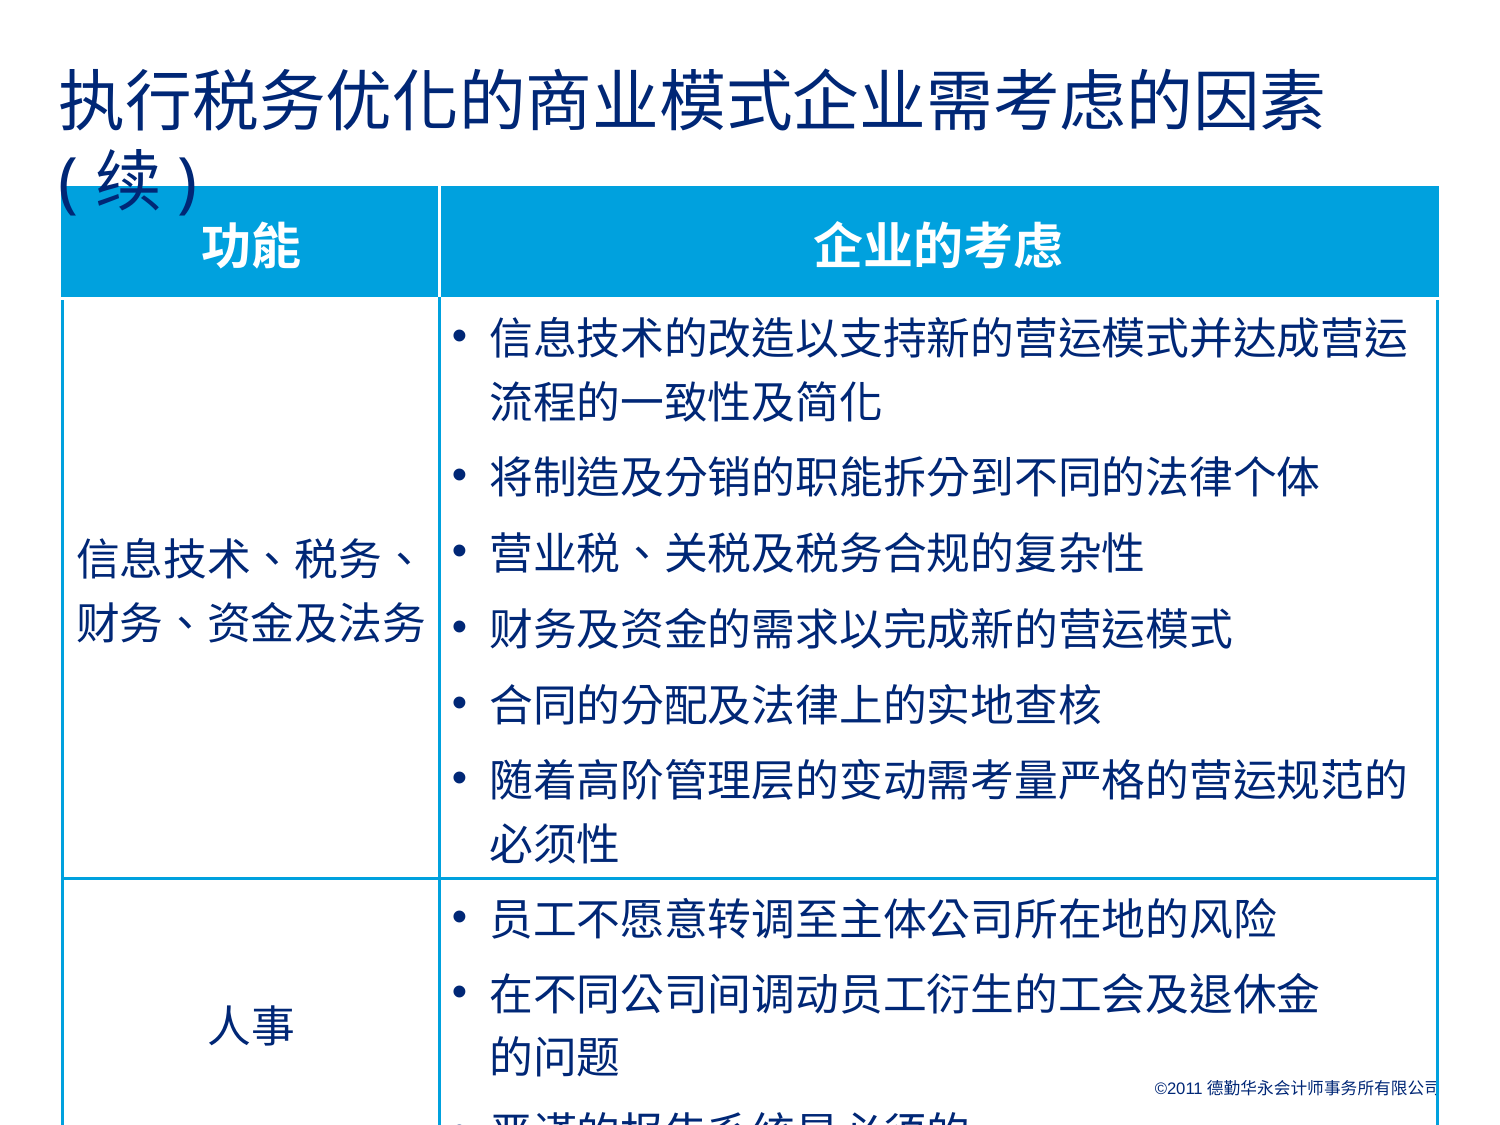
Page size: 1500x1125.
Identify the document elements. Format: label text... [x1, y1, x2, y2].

table_cell 信息技术、税务、财务、资金及法务 [64, 300, 438, 877]
table_cell 员工不愿意转调至主体公司所在地的风险 在不同公司间调动员工衍生的工会及退休金 的问题 严谨的报告系统是必须的 [441, 880, 1436, 1125]
title 执行税务优化的商业模式企业需考虑的因素(续) [59, 59, 1441, 163]
table_header 企业的考虑 [441, 189, 1436, 297]
table_header 功能 [64, 189, 438, 297]
picture [61, 186, 66, 200]
table_cell 信息技术的改造以支持新的营运模式并达成营运流程的一致性及简化 将制造及分销的职能拆分到不同的法律个体 营业税、关税及税务合规的复杂性 财务及资金的需求以完成新的营运模式 合同的分配及法律上的实地查核 随着高阶管理层的变动需考量严格的营运规范的必须性 [441, 300, 1436, 877]
table_cell 人事 [64, 880, 438, 1125]
